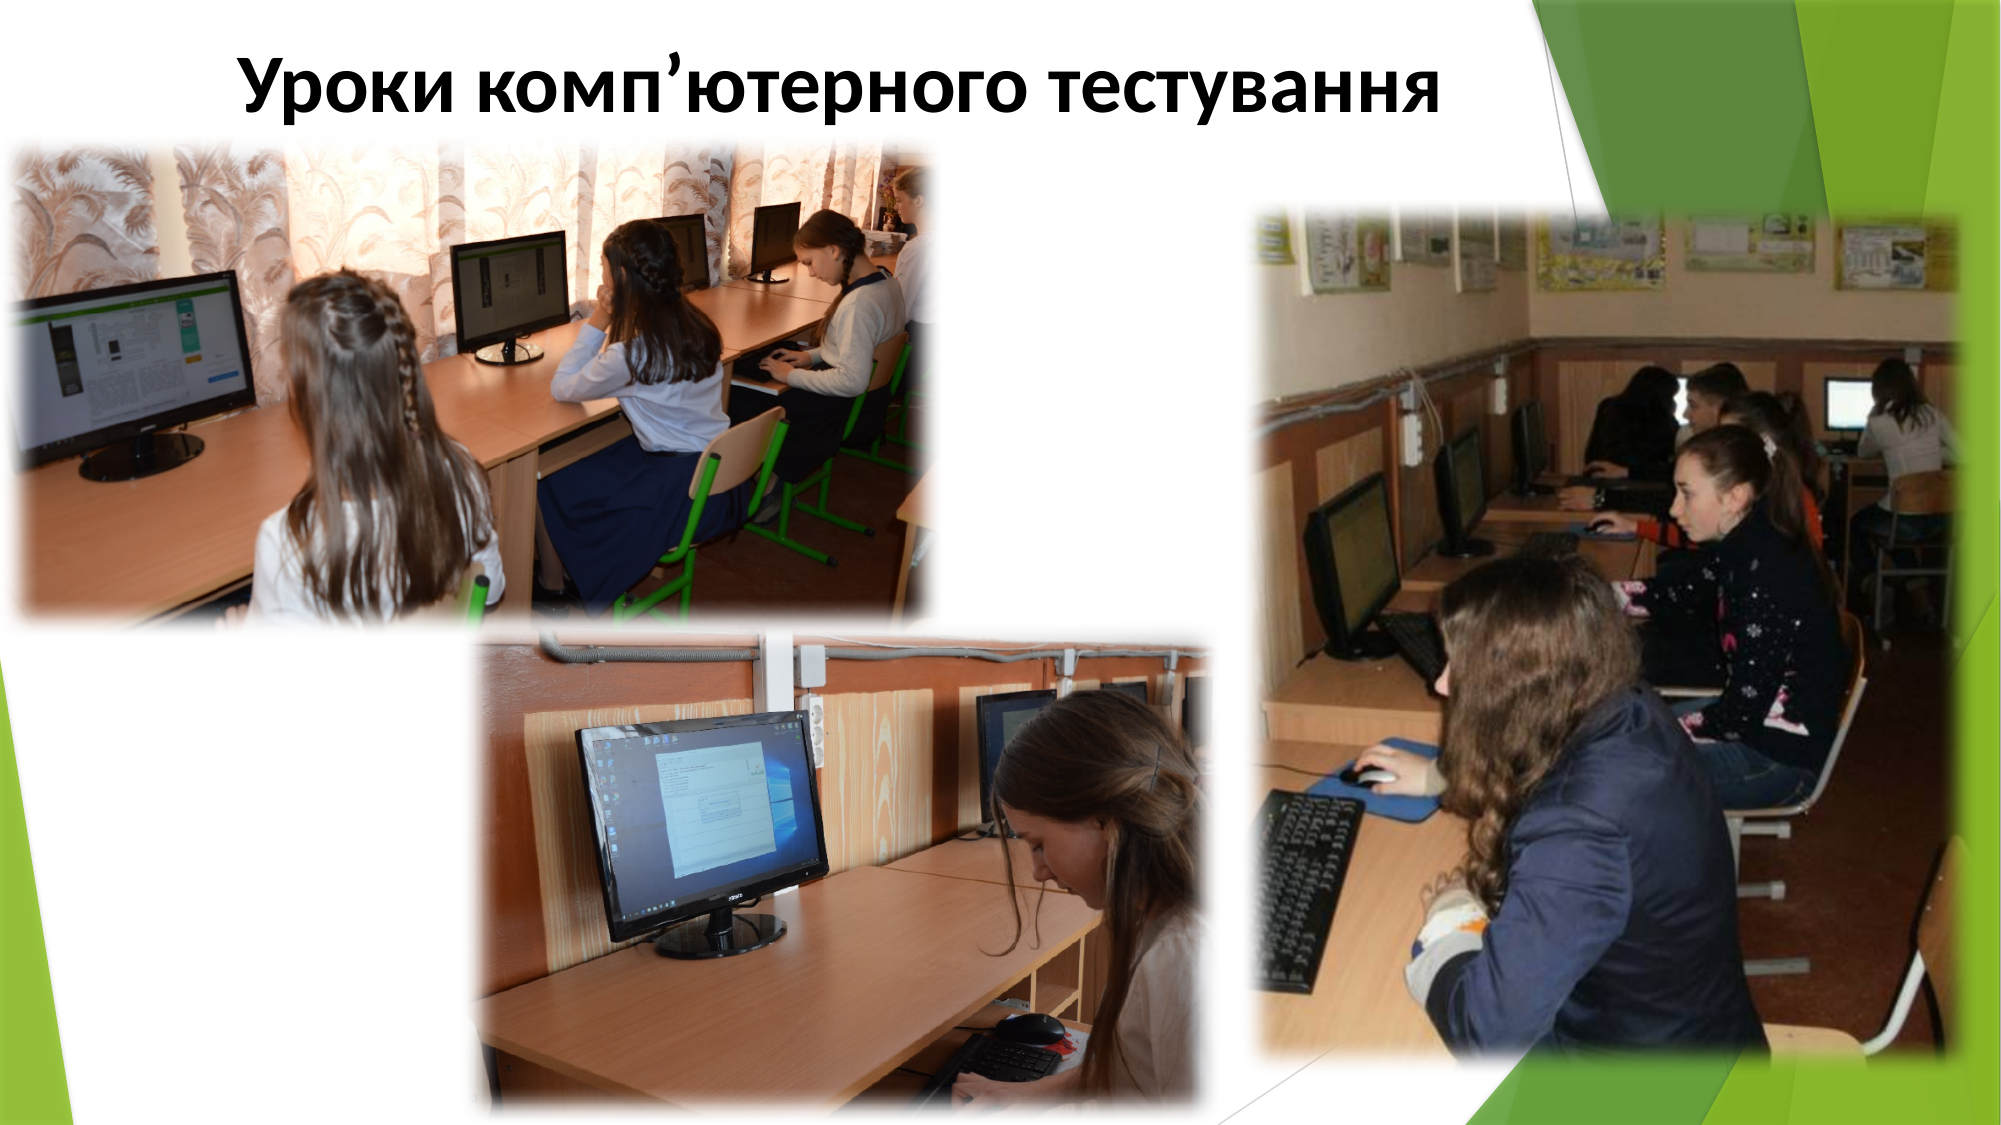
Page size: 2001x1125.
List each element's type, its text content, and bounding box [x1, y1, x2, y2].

picture [0, 133, 942, 638]
title Уроки комп’ютерного тестування [135, 21, 1546, 177]
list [460, 619, 1221, 1125]
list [1241, 197, 1978, 1077]
